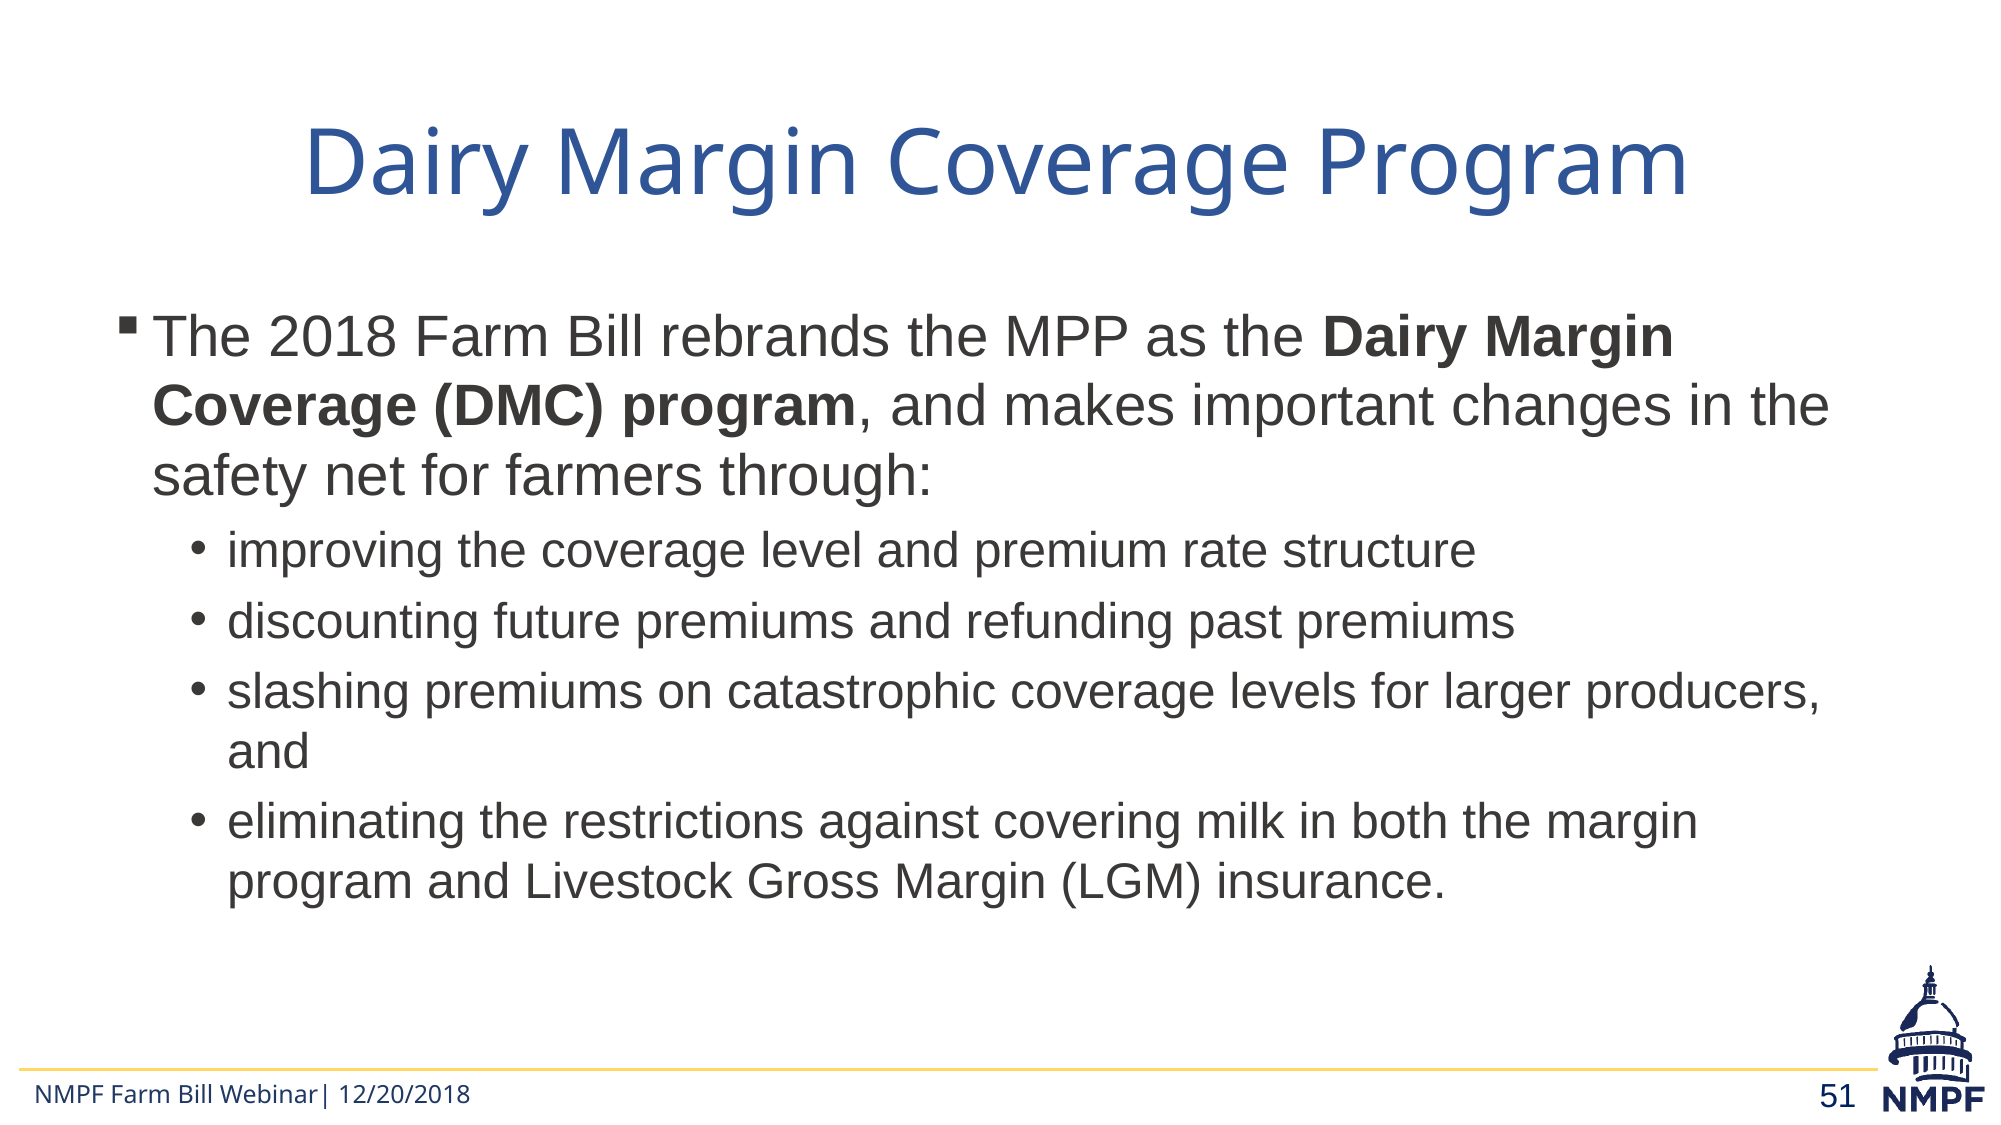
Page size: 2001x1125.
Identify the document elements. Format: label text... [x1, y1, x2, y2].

list The 2018 Farm Bill rebrands the MPP as the Dairy Margin Coverage (DMC) program, and makes important changes in the safety net for farmers through: improving the coverage level and premium rate structure discounting future premiums and refunding past premiums slashing premiums on catastrophic coverage levels for larger producers, and eliminating the restrictions against covering milk in both the margin program and Livestock Gross Margin (LGM) insurance. [99, 290, 1896, 966]
title Dairy Margin Coverage Program [99, 56, 1896, 274]
picture [1878, 965, 1992, 1113]
